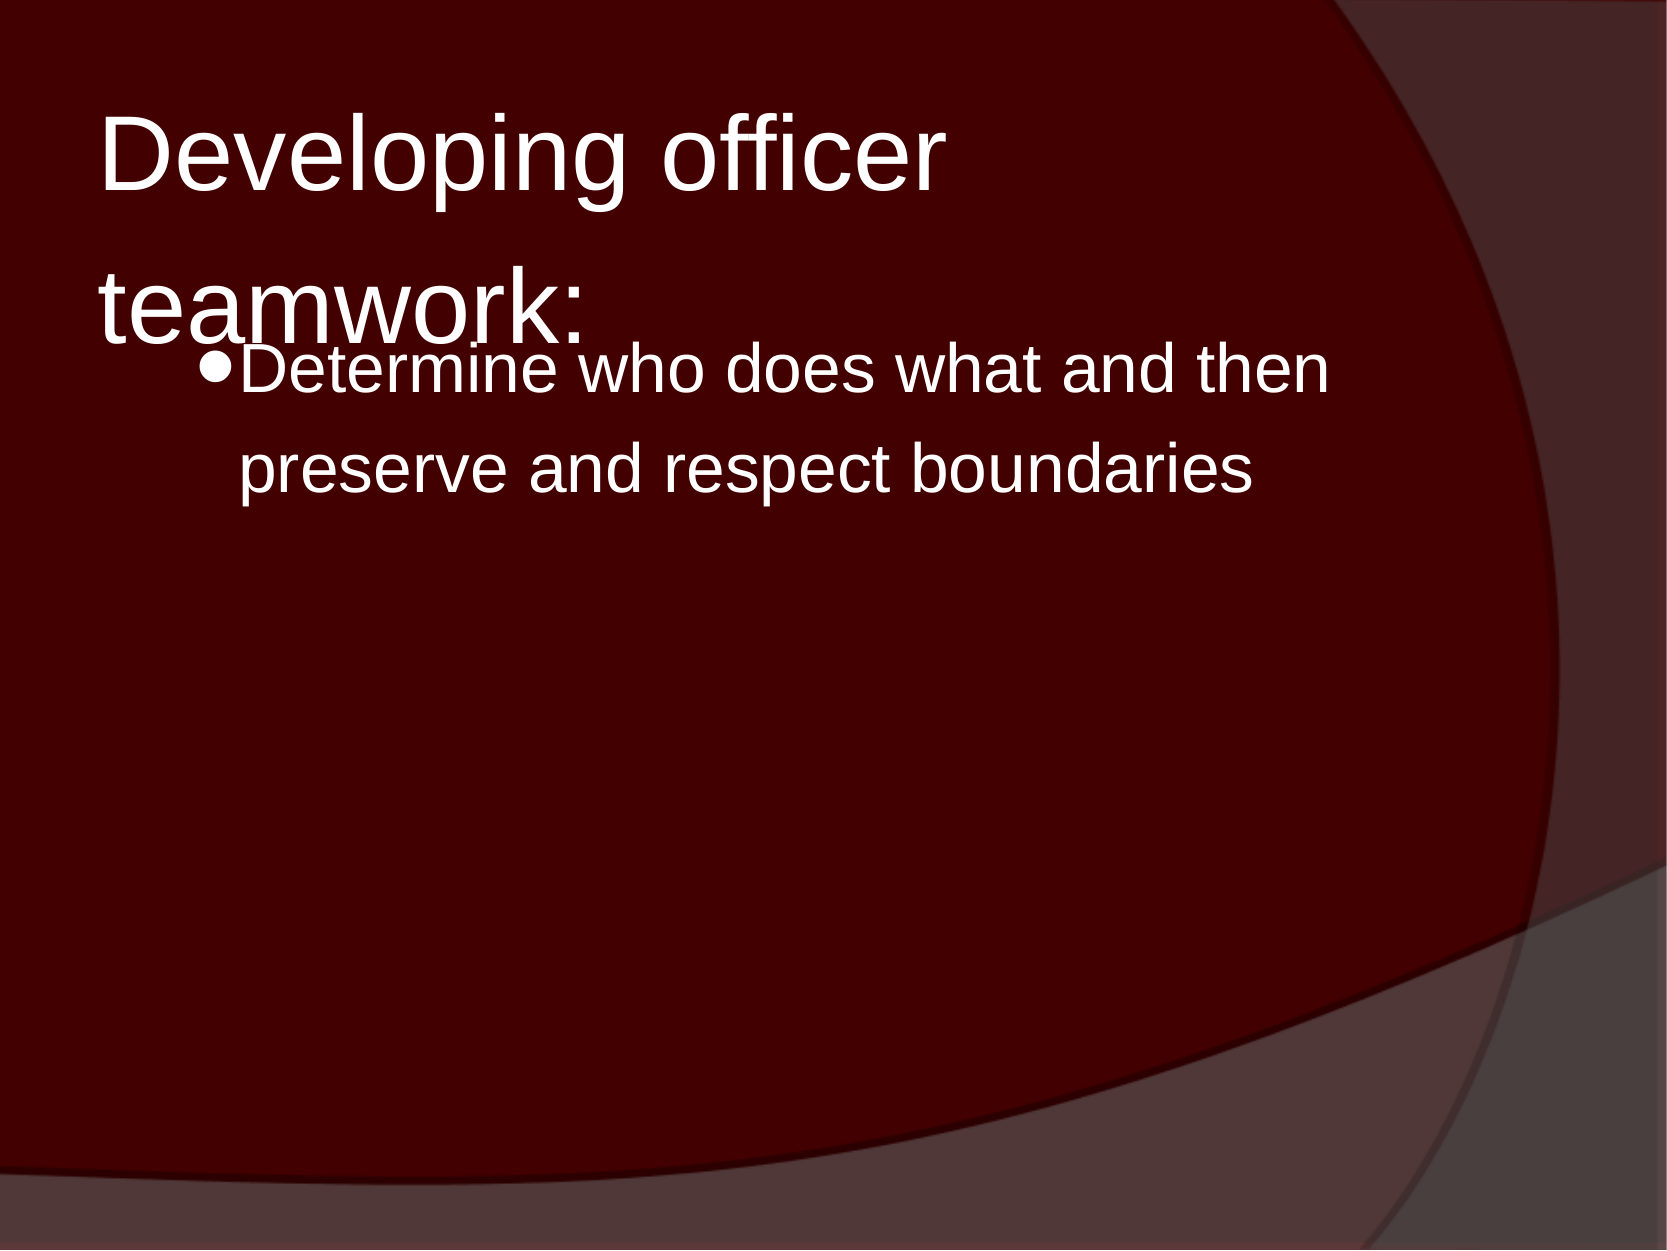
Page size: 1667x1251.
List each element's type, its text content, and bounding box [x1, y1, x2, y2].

picture [0, 0, 1667, 1250]
title Developing officer teamwork: [91, 58, 1449, 366]
list Determine who does what and then preserve and respect boundaries [169, 300, 1510, 1121]
